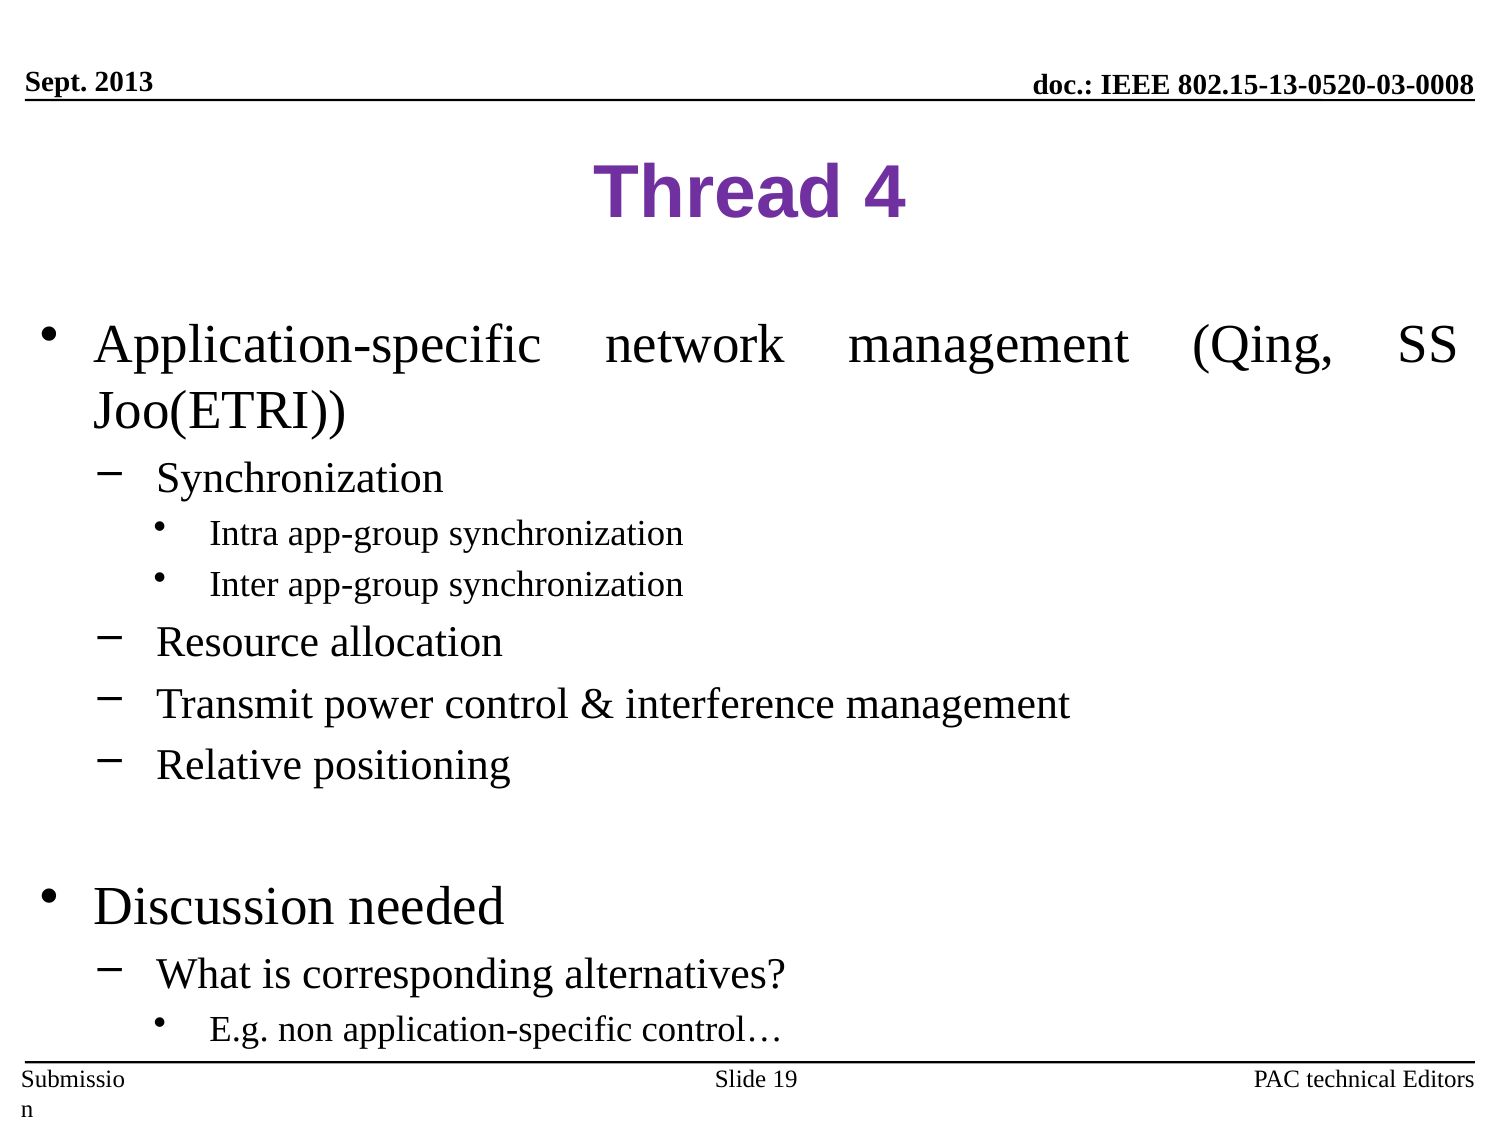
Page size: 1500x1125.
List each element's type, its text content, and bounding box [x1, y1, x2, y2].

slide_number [24, 61, 288, 98]
list Application-specific network management (Qing, SS Joo(ETRI)) Synchronization Intra app-group synchronization Inter app-group synchronization Resource allocation Transmit power control & interference management Relative positioning Discussion needed What is corresponding alternatives? E.g. non application-specific control… [24, 299, 1476, 1063]
slide_number Slide 19 [711, 1062, 801, 1093]
footer PAC technical Editors [974, 1061, 1476, 1093]
title Thread 4 [24, 99, 1476, 276]
